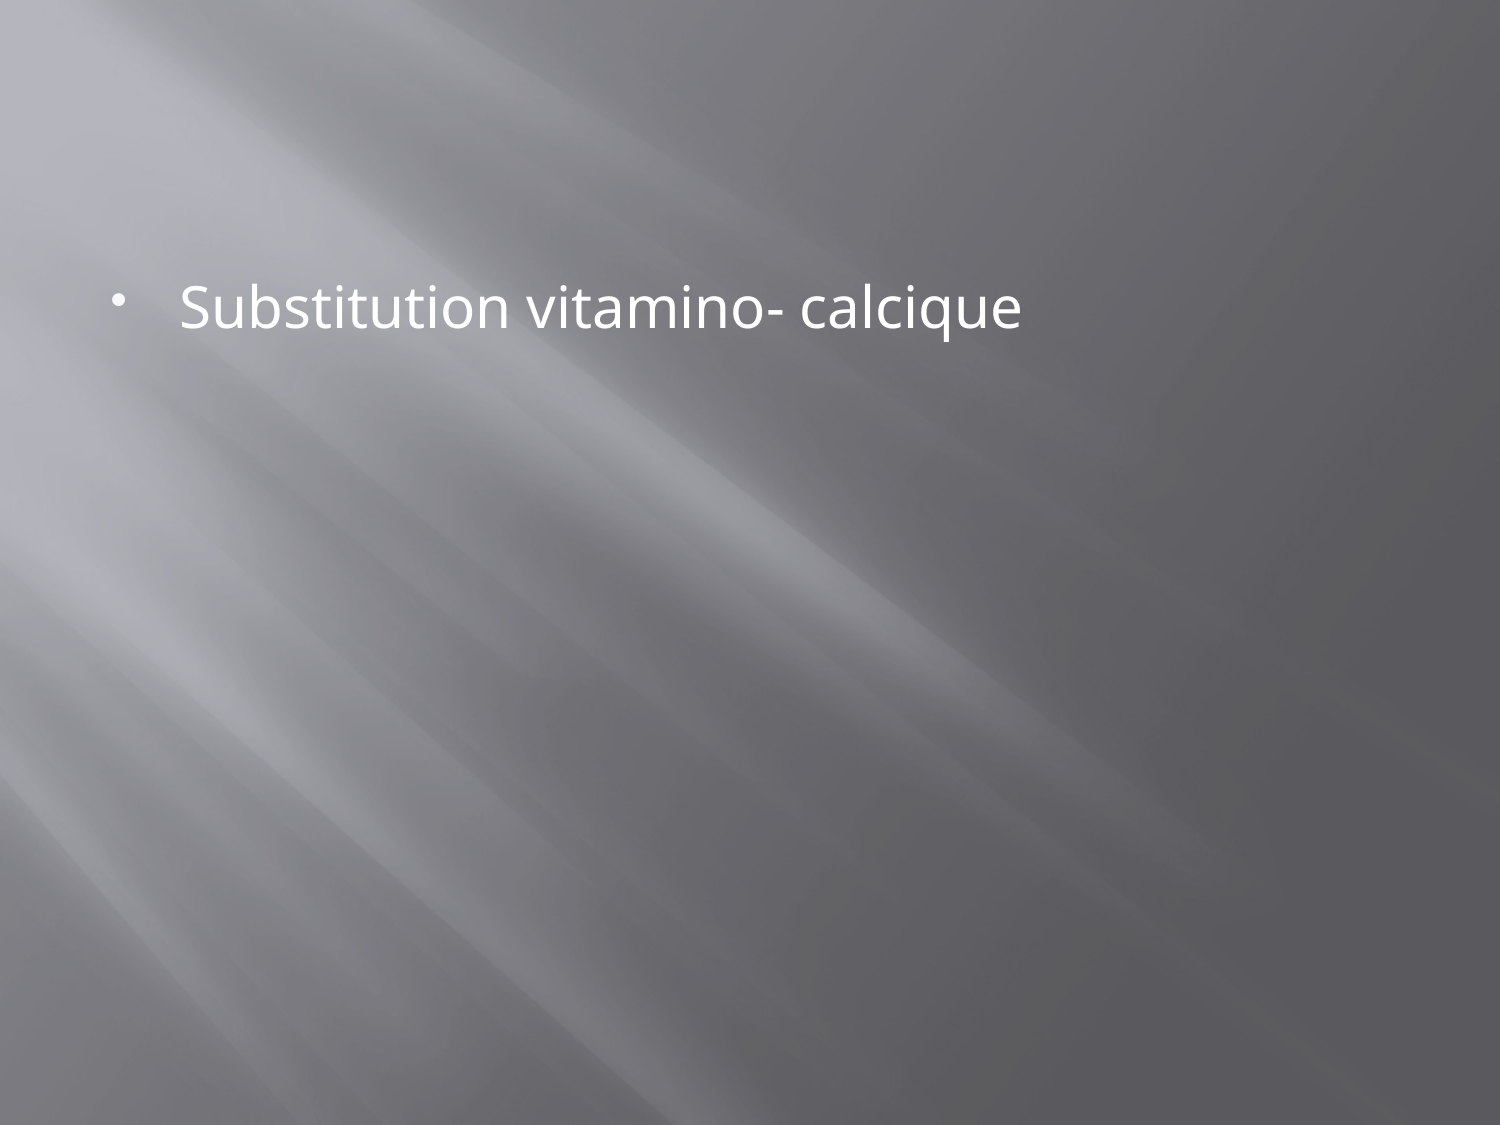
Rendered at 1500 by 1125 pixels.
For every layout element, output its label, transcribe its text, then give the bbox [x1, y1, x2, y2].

list Substitution vitamino- calcique [75, 262, 1425, 1035]
